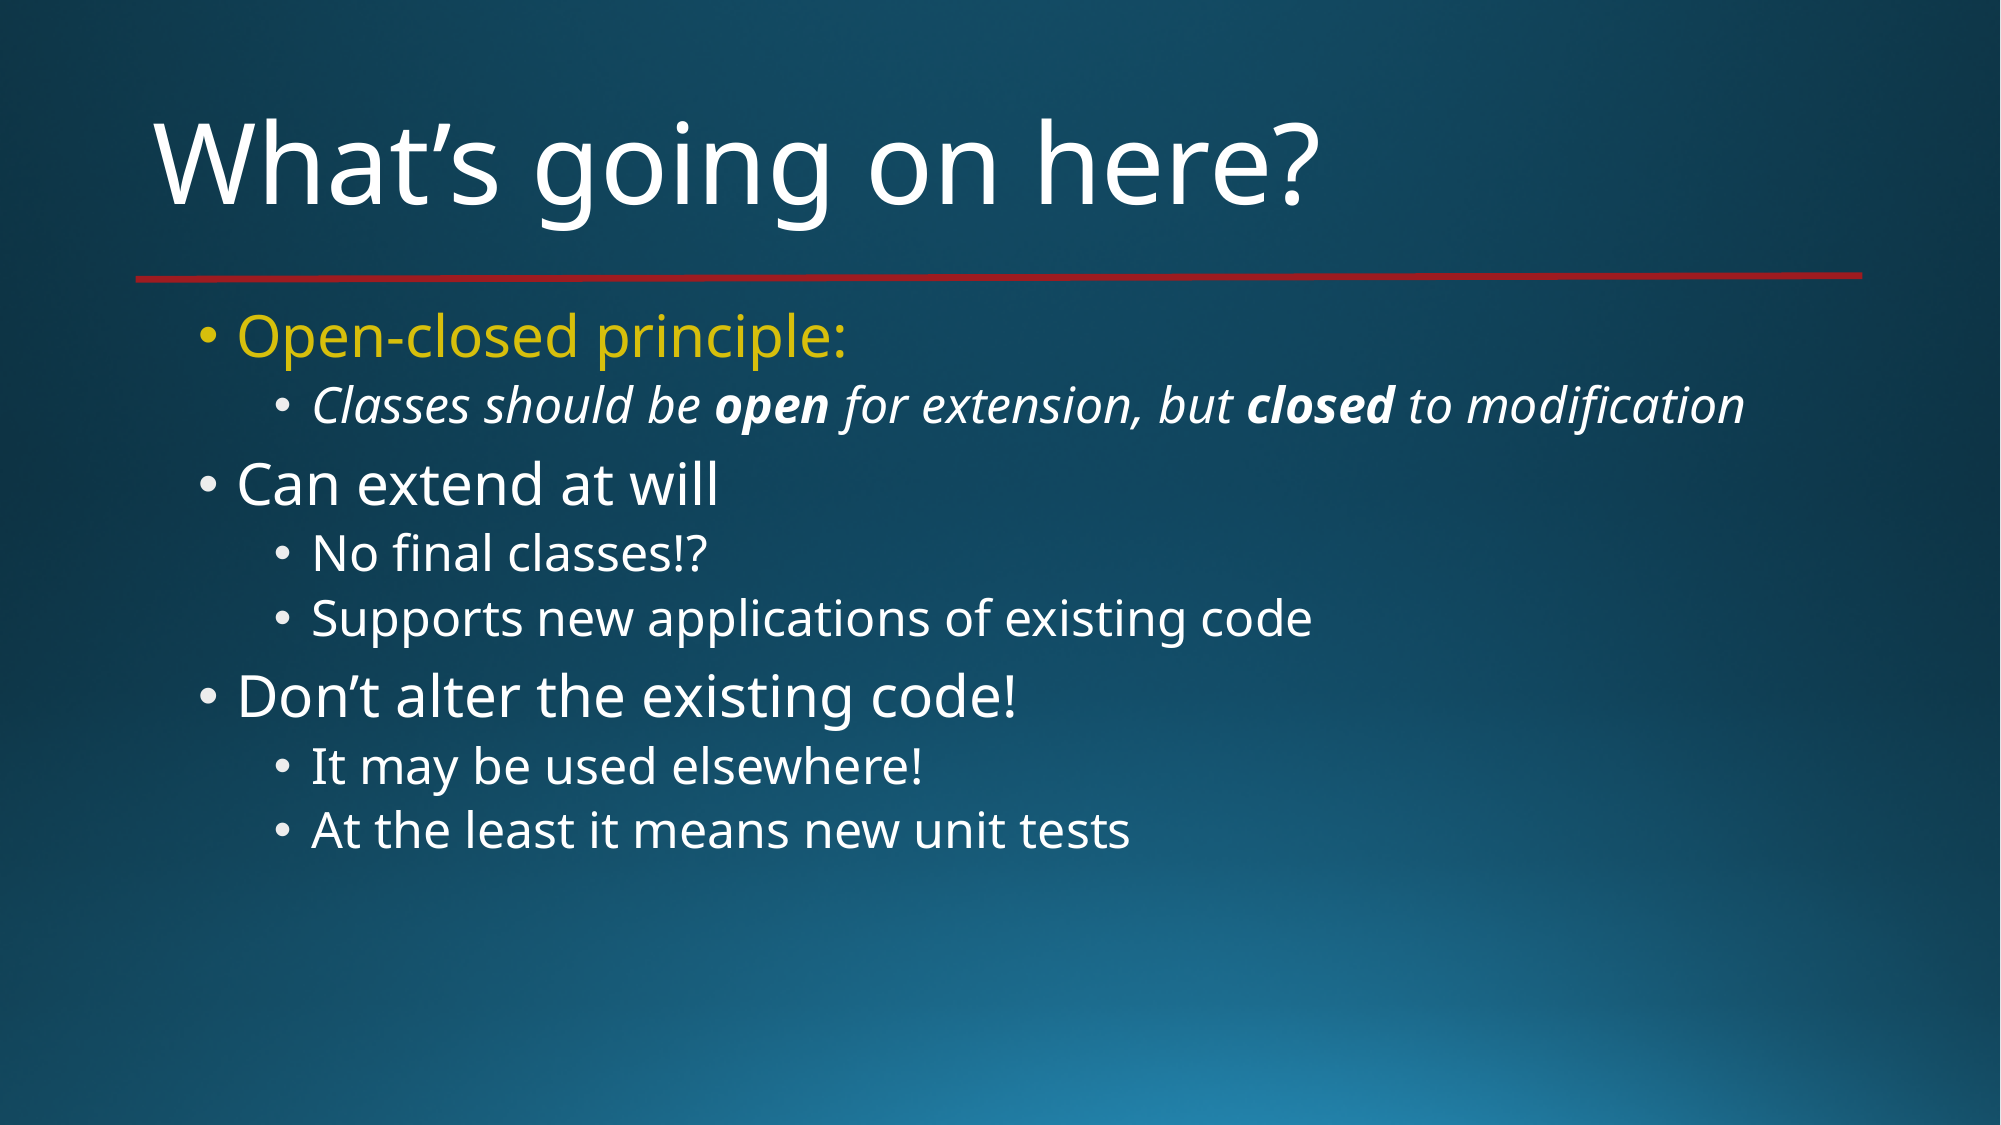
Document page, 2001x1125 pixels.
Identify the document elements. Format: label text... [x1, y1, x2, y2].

list Open-closed principle: Classes should be open for extension, but closed to modification Can extend at will No final classes!? Supports new applications of existing code Don’t alter the existing code! It may be used elsewhere! At the least it means new unit tests [183, 299, 1863, 1014]
title What’s going on here? [137, 59, 1863, 278]
picture [0, 0, 2001, 1125]
